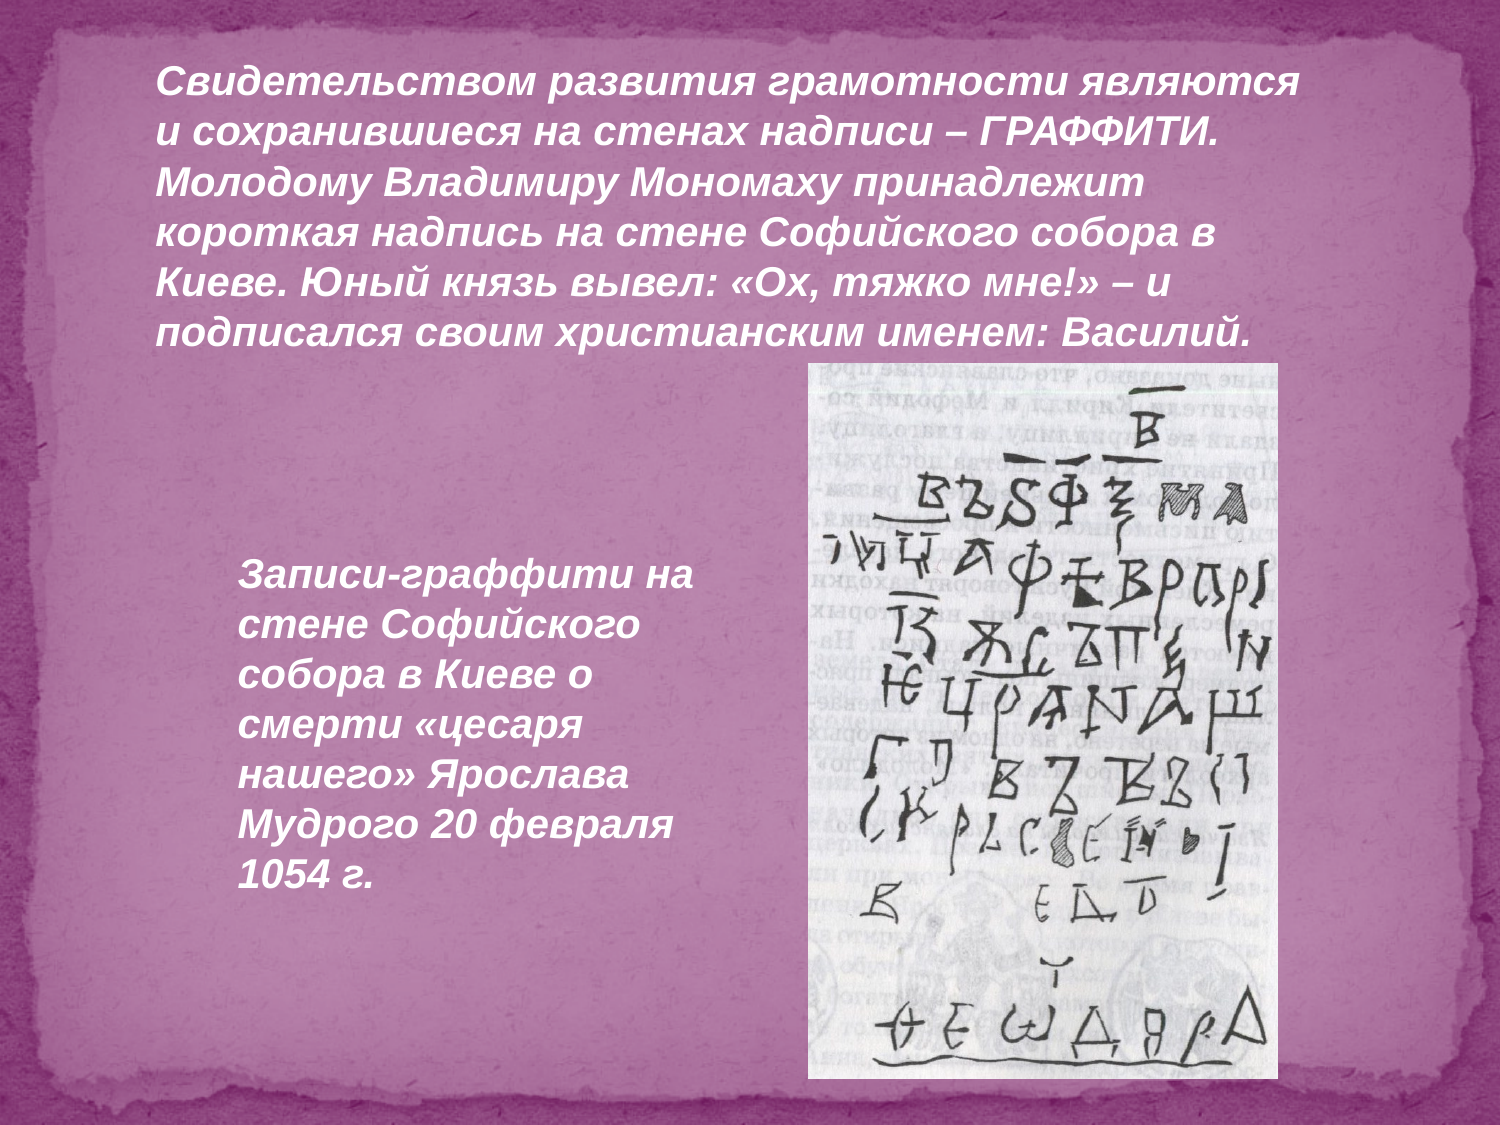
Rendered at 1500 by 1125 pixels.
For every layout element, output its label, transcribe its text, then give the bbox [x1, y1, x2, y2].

picture [808, 363, 1278, 1079]
text_box Свидетельством развития грамотности являются и сохранившиеся на стенах надписи – ГРАФФИТИ. Молодому Владимиру Мономаху принадлежит короткая надпись на стене Софийского собора в Киеве. Юный князь вывел: «Ох, тяжко мне!» – и подписался своим христианским именем: Василий. [140, 46, 1348, 362]
text_box Записи-граффити на стене Софийского собора в Киеве о смерти «цесаря нашего» Ярослава Мудрого 20 февраля 1054 г. [222, 539, 774, 904]
